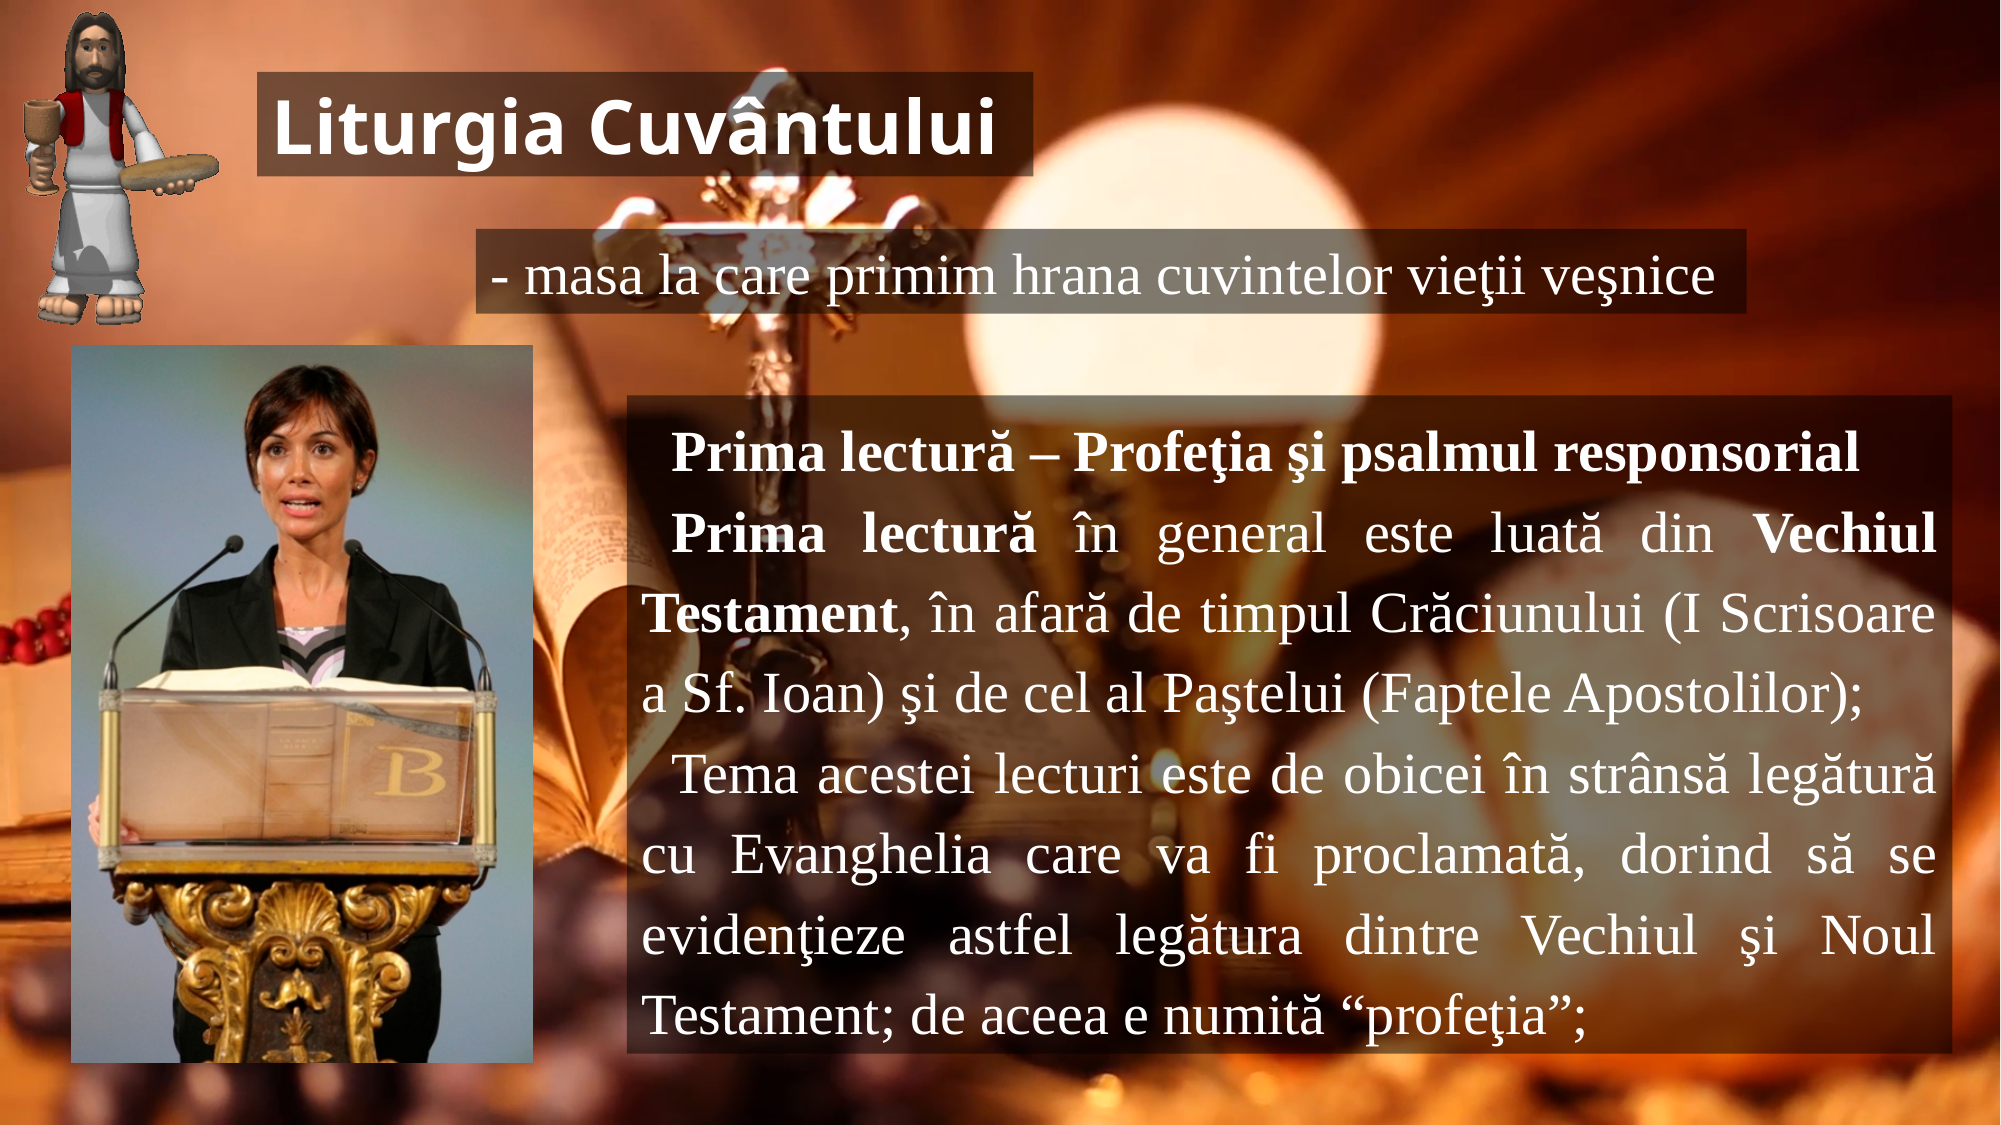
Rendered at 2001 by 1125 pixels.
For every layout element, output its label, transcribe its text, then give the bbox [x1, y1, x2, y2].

text_box Liturgia Cuvântului [257, 71, 1034, 177]
text_box - masa la care primim hrana cuvintelor vieţii veşnice [475, 228, 1747, 314]
text_box Prima lectură – Profeţia şi psalmul responsorial Prima lectură în general este luată din Vechiul Testament, în afară de timpul Crăciunului (I Scrisoare a Sf. Ioan) şi de cel al Paştelui (Faptele Apostolilor); Tema acestei lecturi este de obicei în strânsă legătură cu Evanghelia care va fi proclamată, dorind să se evidenţieze astfel legătura dintre Vechiul şi Noul Testament; de aceea e numită “profeţia”; [626, 395, 1953, 1054]
picture [0, 0, 2001, 1125]
